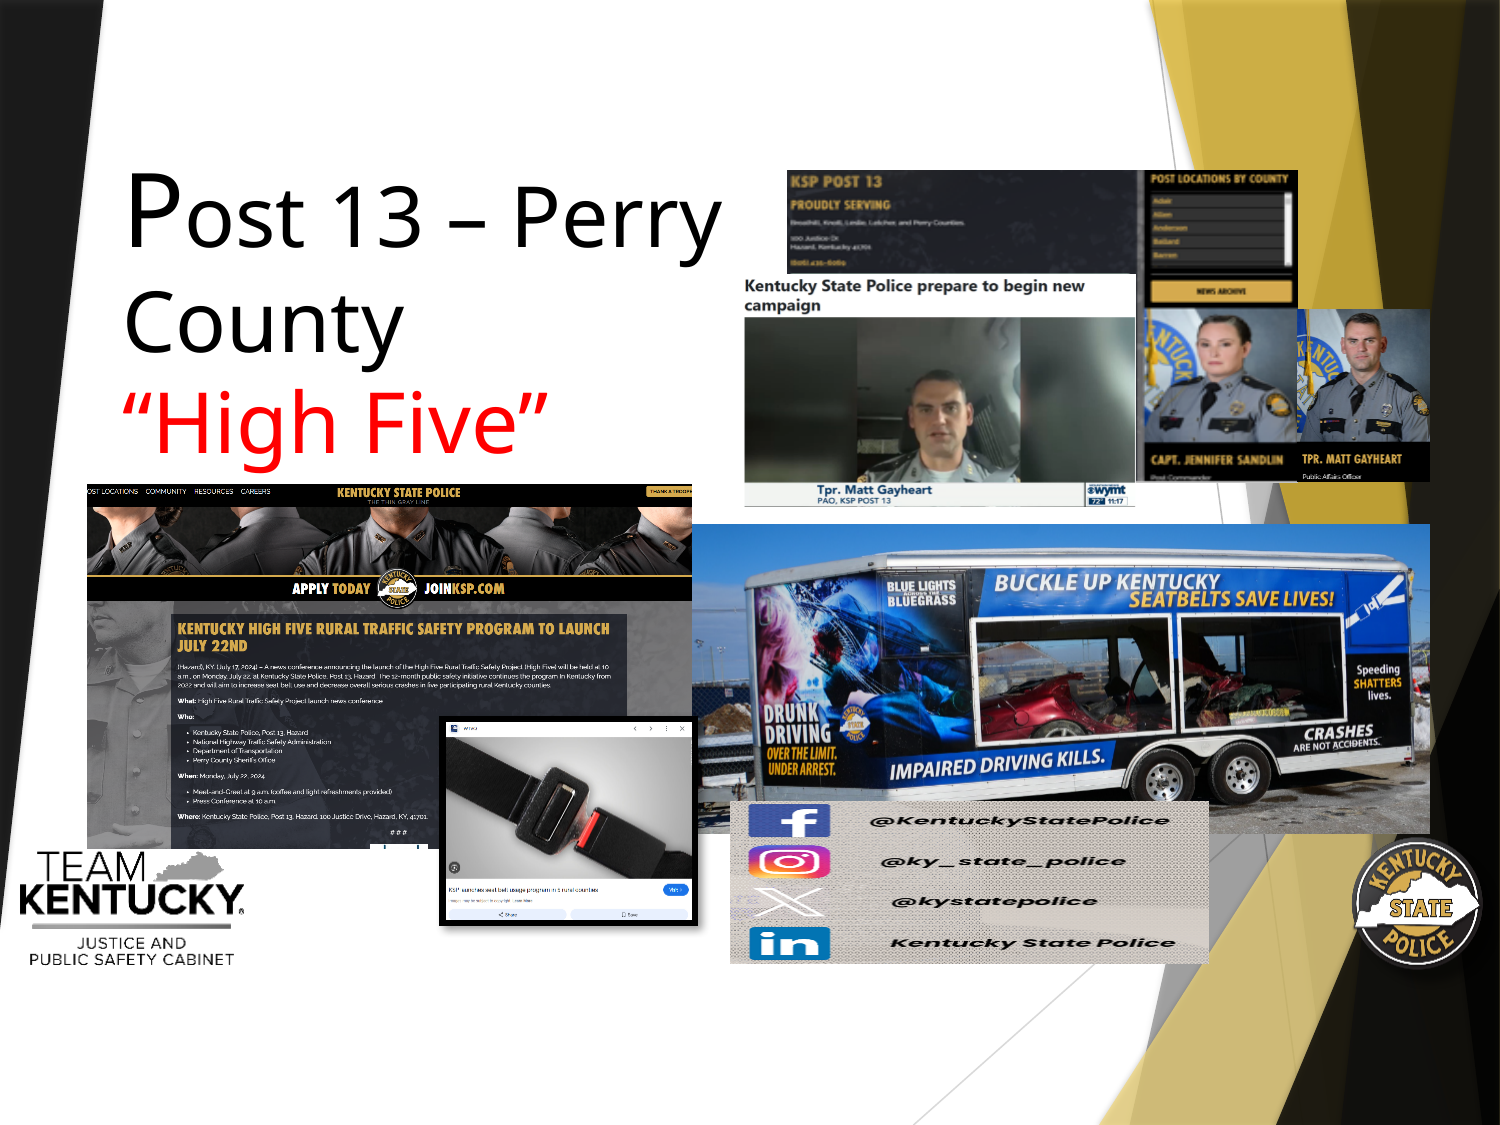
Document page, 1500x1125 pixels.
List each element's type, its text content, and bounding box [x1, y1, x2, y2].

picture [737, 169, 1431, 507]
text_box Post 13 – Perry County “High Five” [110, 313, 733, 476]
picture [17, 483, 1500, 985]
